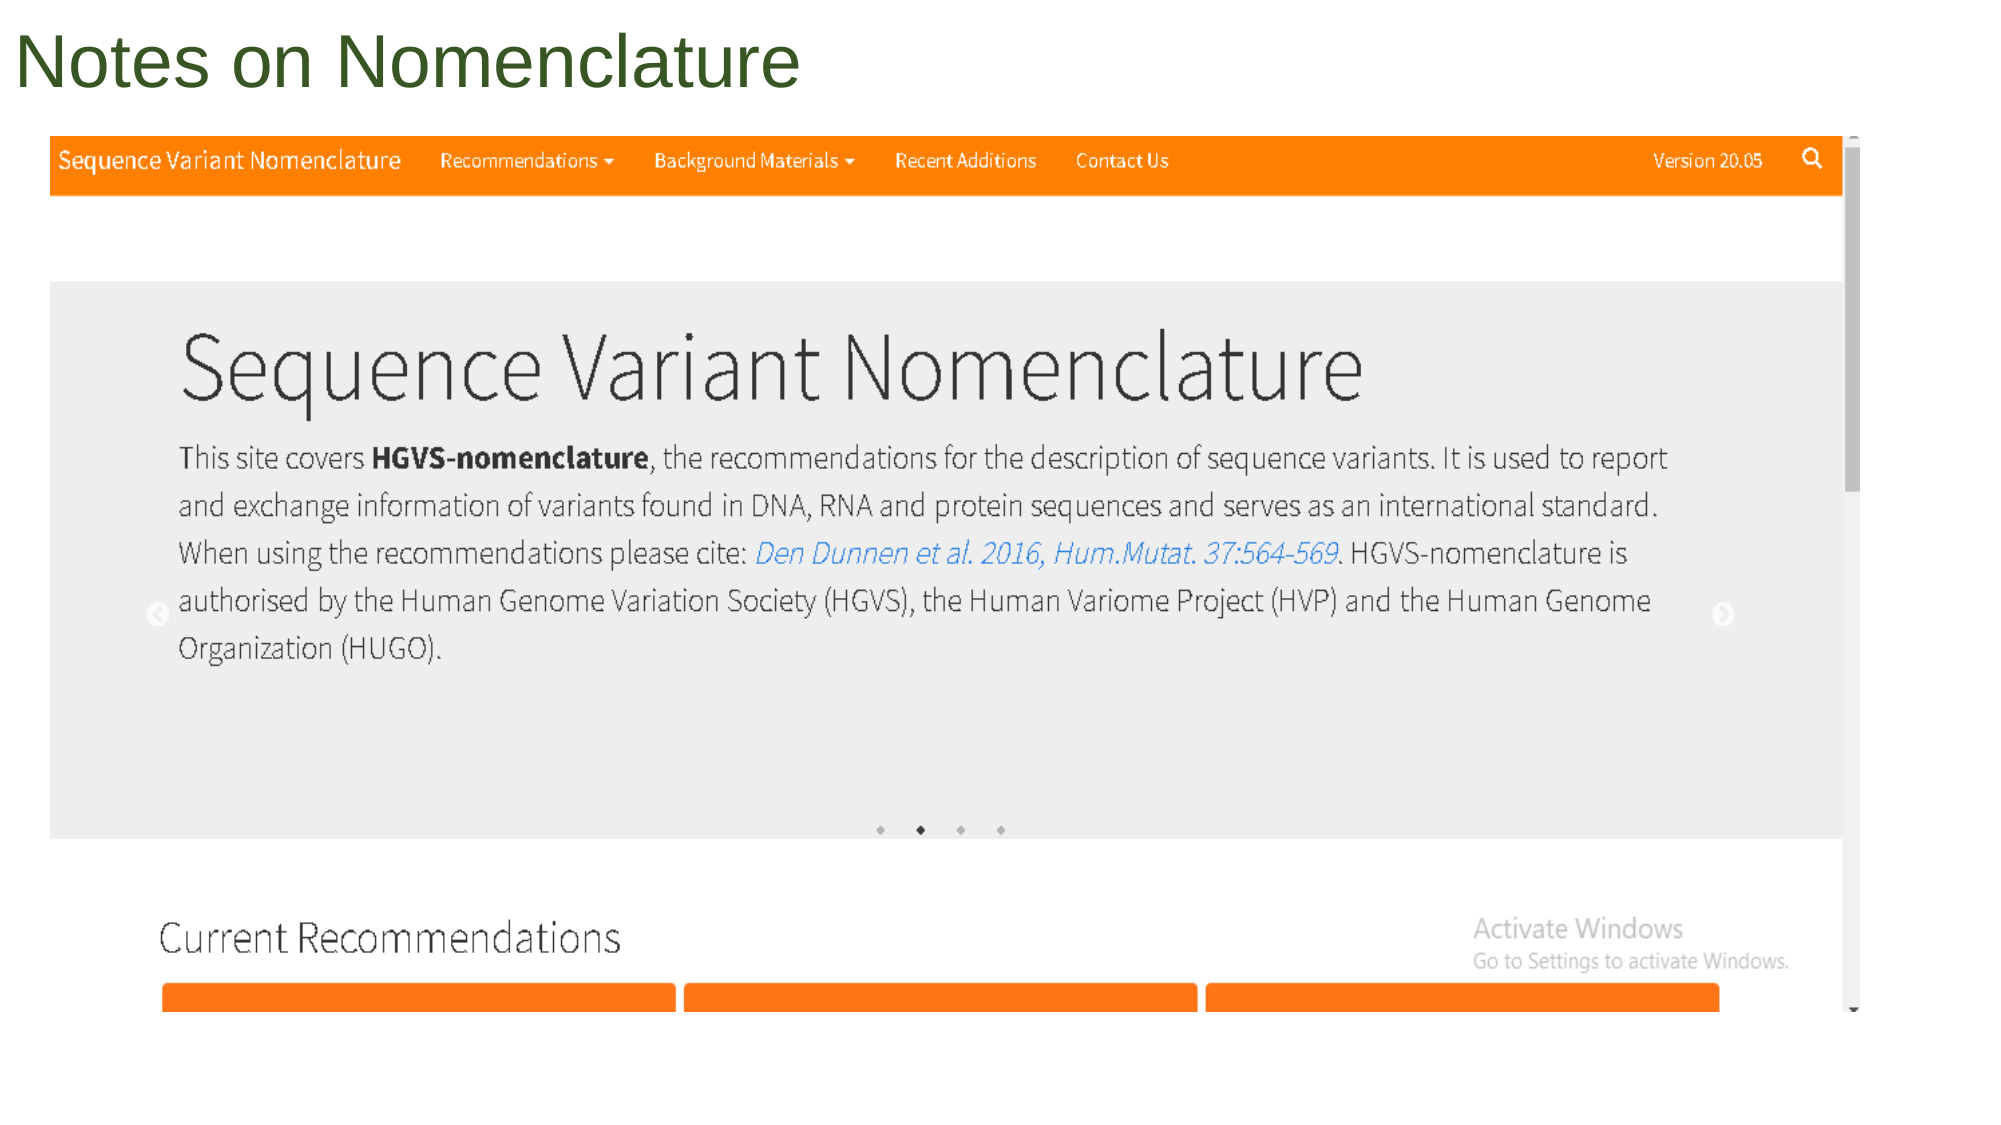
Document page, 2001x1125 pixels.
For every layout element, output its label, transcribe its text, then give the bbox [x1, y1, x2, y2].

text_box Notes on Nomenclature [0, 15, 1725, 137]
picture [50, 136, 1860, 1012]
